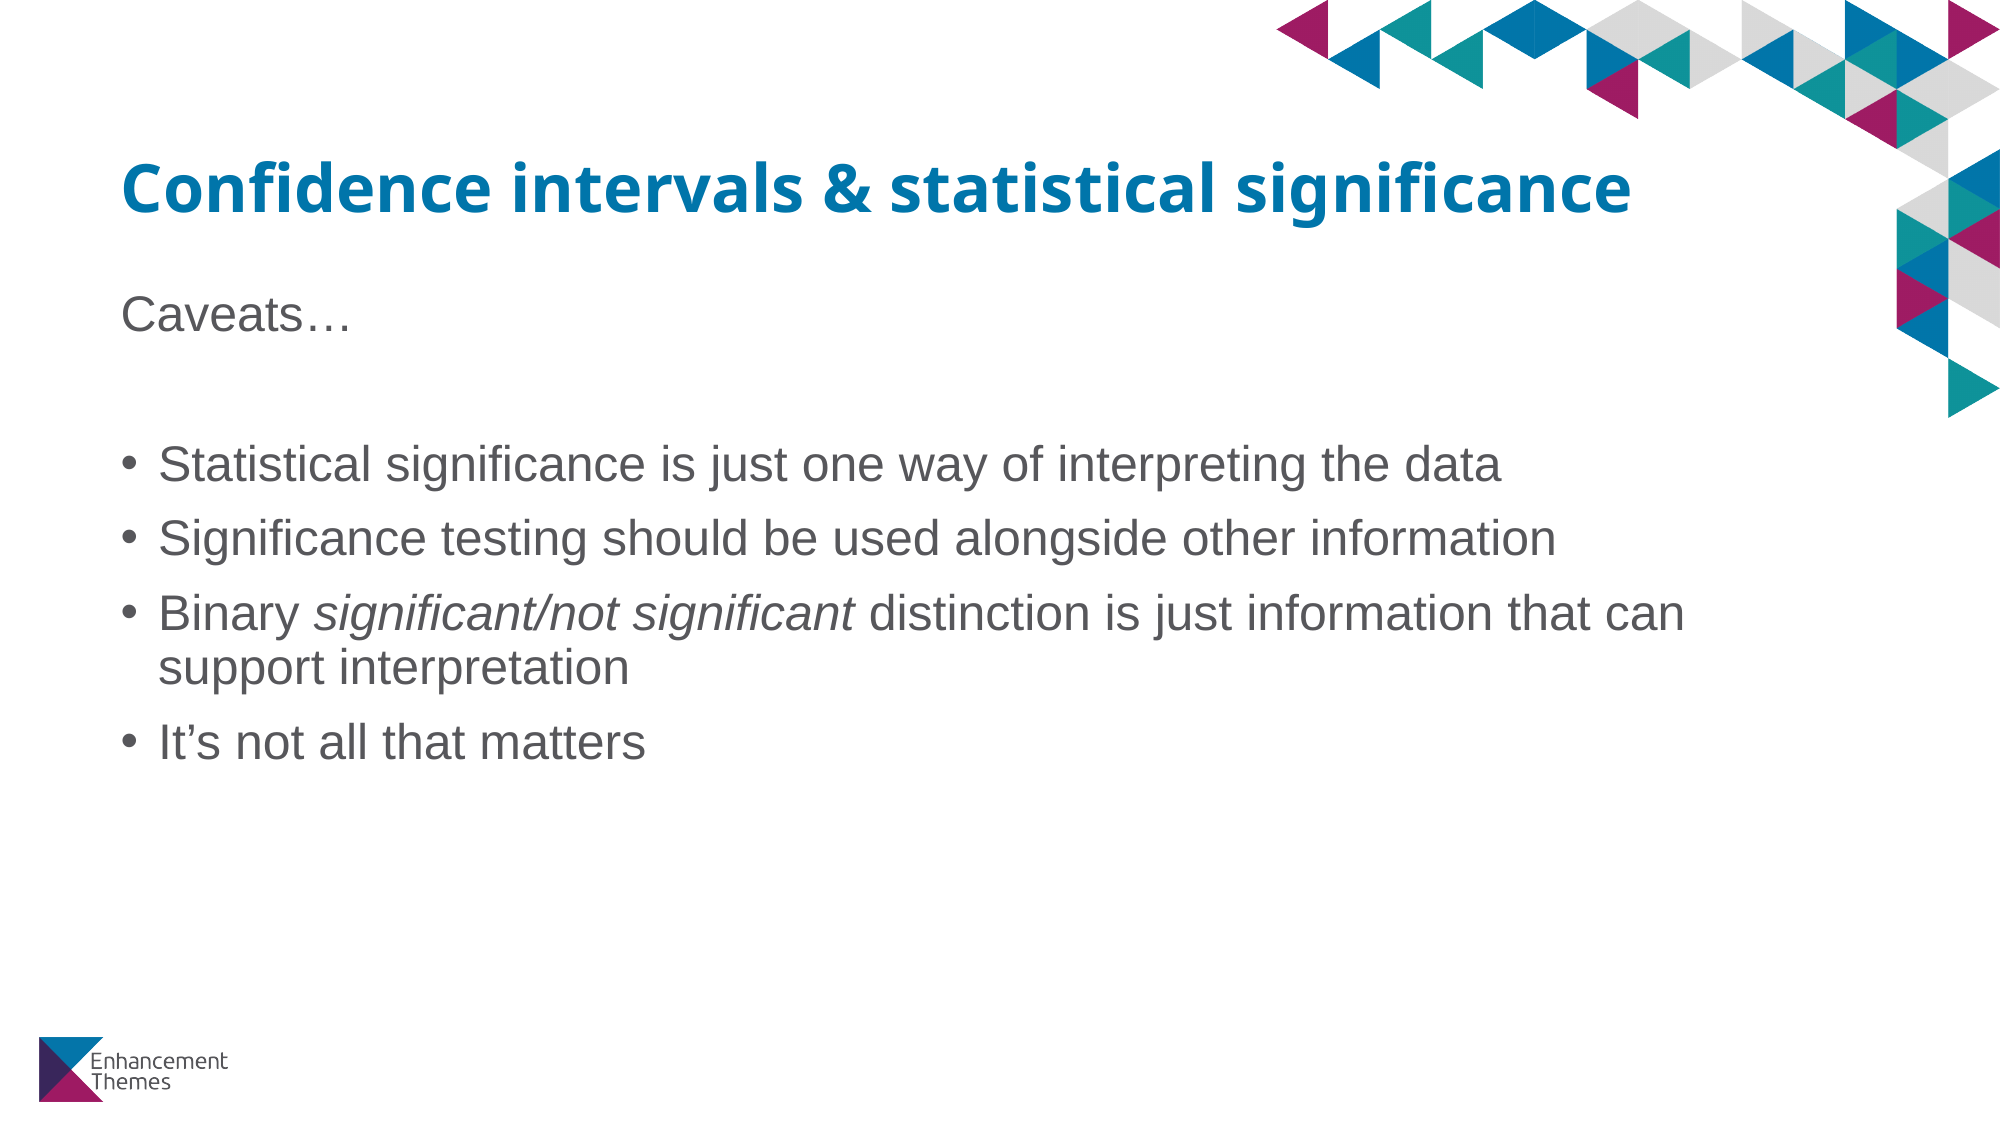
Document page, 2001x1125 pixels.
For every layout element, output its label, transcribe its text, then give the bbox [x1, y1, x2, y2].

title Confidence intervals & statistical significance [105, 147, 1831, 252]
picture [1276, 0, 2000, 418]
list Caveats… Statistical significance is just one way of interpreting the data Significance testing should be used alongside other information Binary significant/not significant distinction is just information that can support interpretation It’s not all that matters [105, 280, 1831, 851]
picture [39, 1037, 228, 1102]
